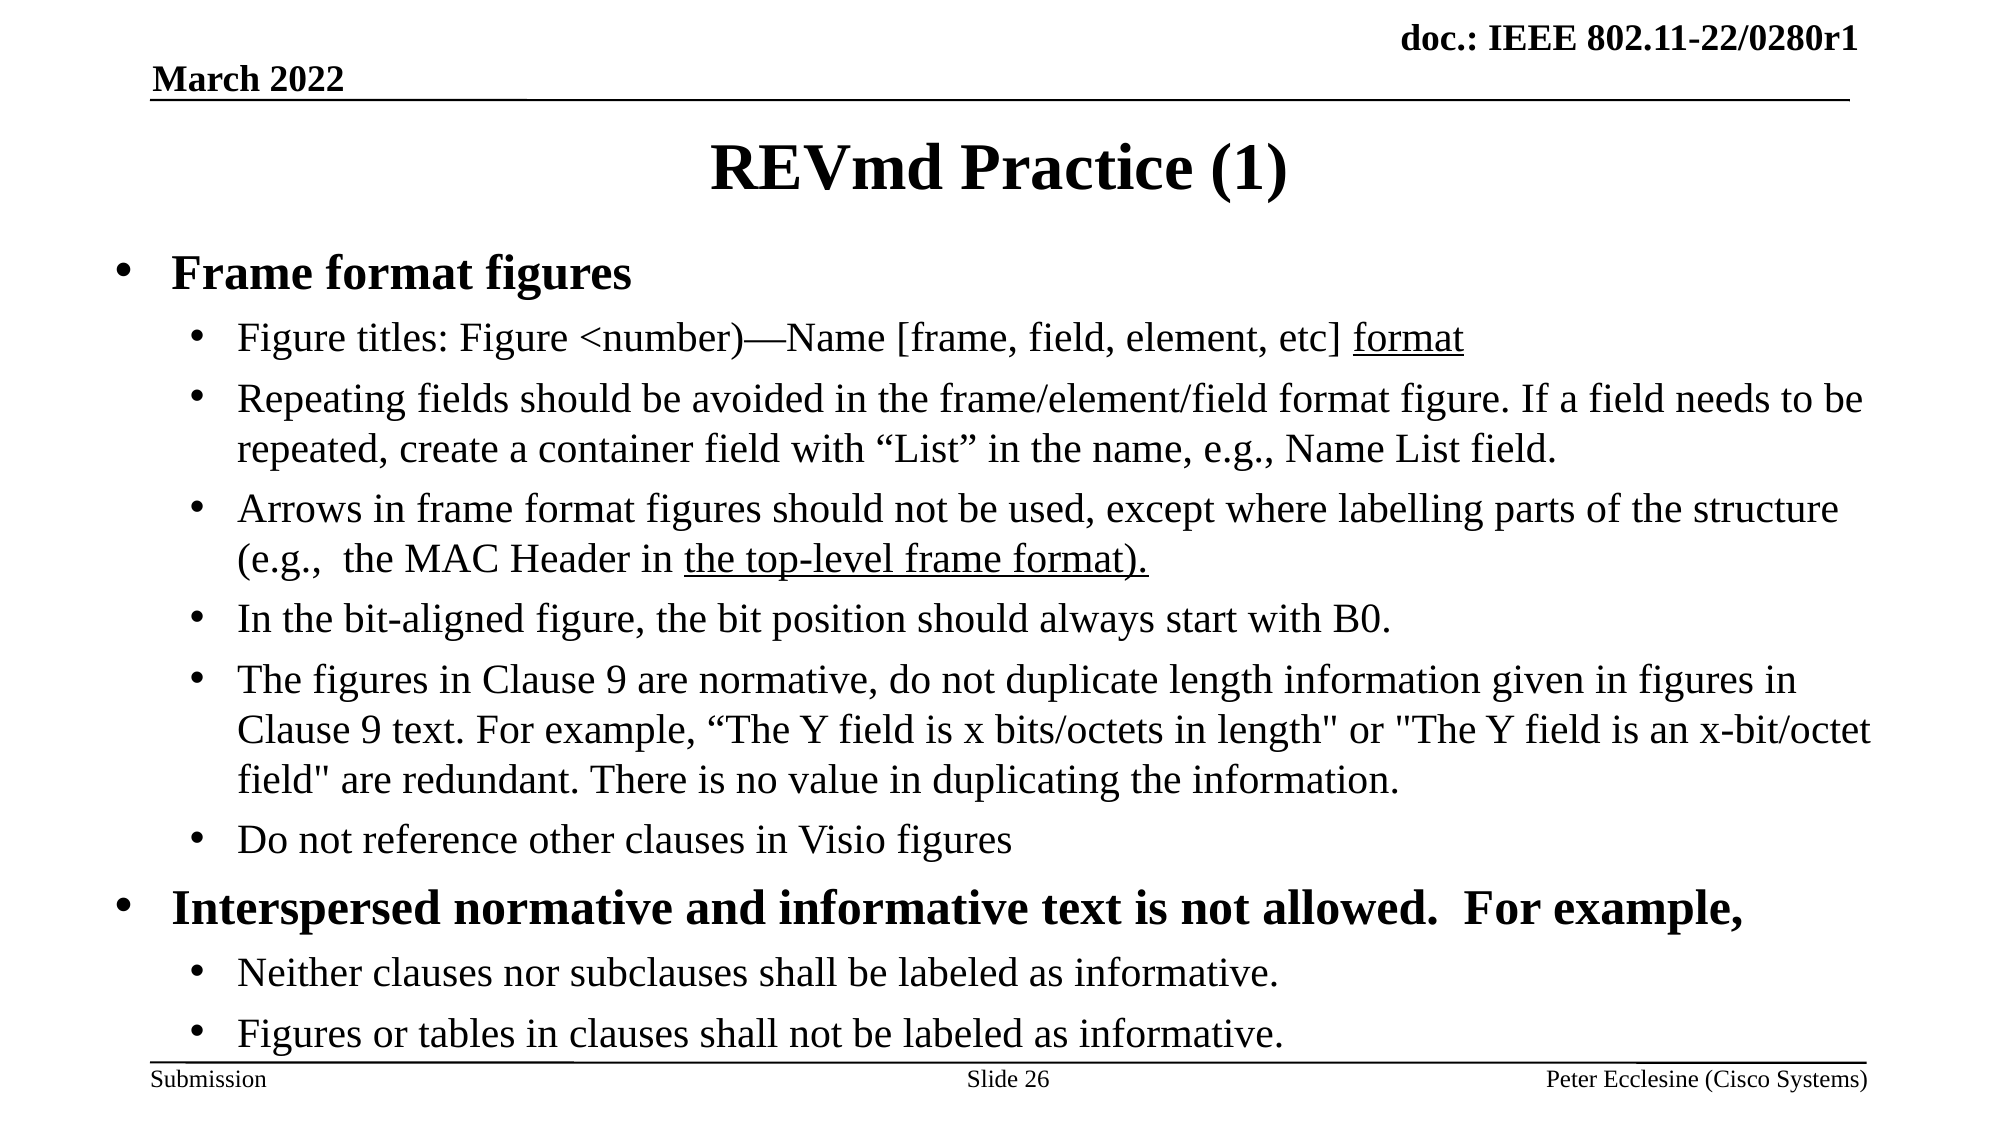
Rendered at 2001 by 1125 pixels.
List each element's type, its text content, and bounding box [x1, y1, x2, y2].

title REVmd Practice (1) [149, 112, 1850, 215]
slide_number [152, 54, 563, 100]
footer Peter Ecclesine (Cisco Systems) [1171, 1061, 1869, 1093]
list Frame format figures Figure titles: Figure <number)—Name [frame, field, element, etc] format Repeating fields should be avoided in the frame/element/field format figure. If a field needs to be repeated, create a container field with “List” in the name, e.g., Name List field. Arrows in frame format figures should not be used, except where labelling parts of the structure (e.g., the MAC Header in the top-level frame format). In the bit-aligned figure, the bit position should always start with B0. The figures in Clause 9 are normative, do not duplicate length information given in figures in Clause 9 text. For example, “The Y field is x bits/octets in length" or "The Y field is an x-bit/octet field" are redundant. There is no value in duplicating the information. Do not reference other clauses in Visio figures Interspersed normative and informative text is not allowed. For example, Neither clauses nor subclauses shall be labeled as informative. Figures or tables in clauses shall not be labeled as informative. [99, 231, 1926, 1045]
slide_number Slide 26 [950, 1061, 1067, 1123]
